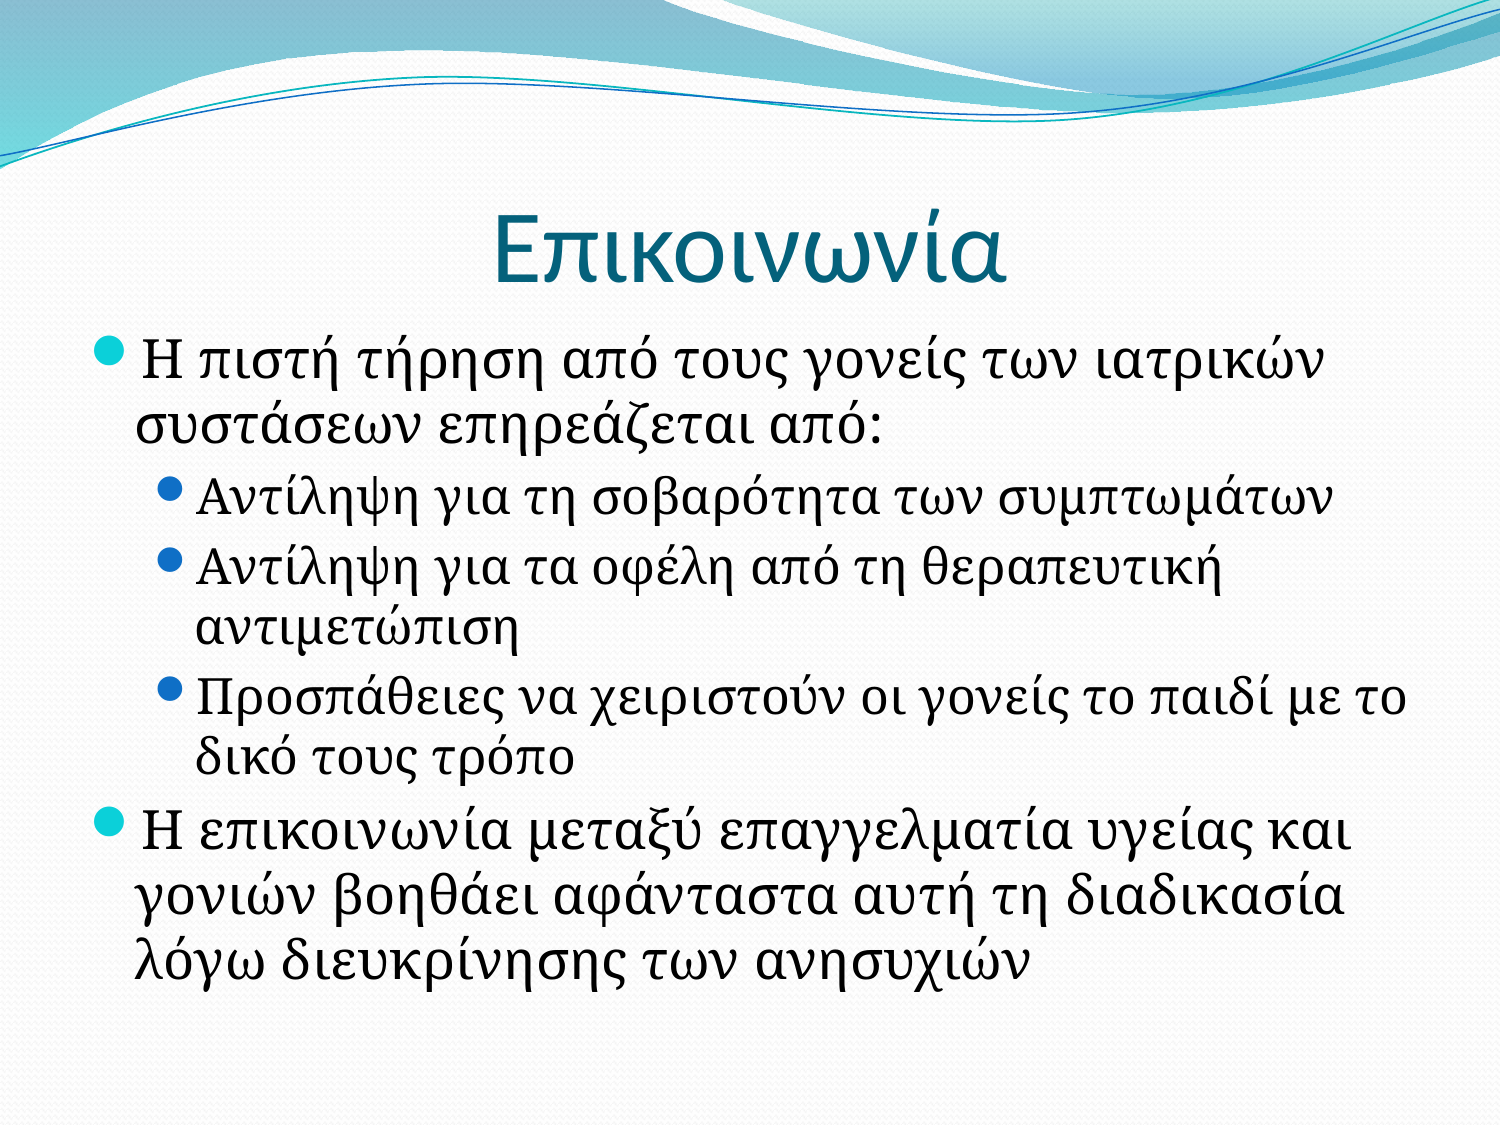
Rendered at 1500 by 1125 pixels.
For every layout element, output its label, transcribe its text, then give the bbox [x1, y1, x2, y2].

list Η πιστή τήρηση από τους γονείς των ιατρικών συστάσεων επηρεάζεται από: Αντίληψη για τη σοβαρότητα των συμπτωμάτων Αντίληψη για τα οφέλη από τη θεραπευτική αντιμετώπιση Προσπάθειες να χειριστούν οι γονείς το παιδί με το δικό τους τρόπο Η επικοινωνία μεταξύ επαγγελματία υγείας και γονιών βοηθάει αφάνταστα αυτή τη διαδικασία λόγω διευκρίνησης των ανησυχιών [75, 317, 1425, 1038]
title Επικοινωνία [75, 115, 1425, 303]
